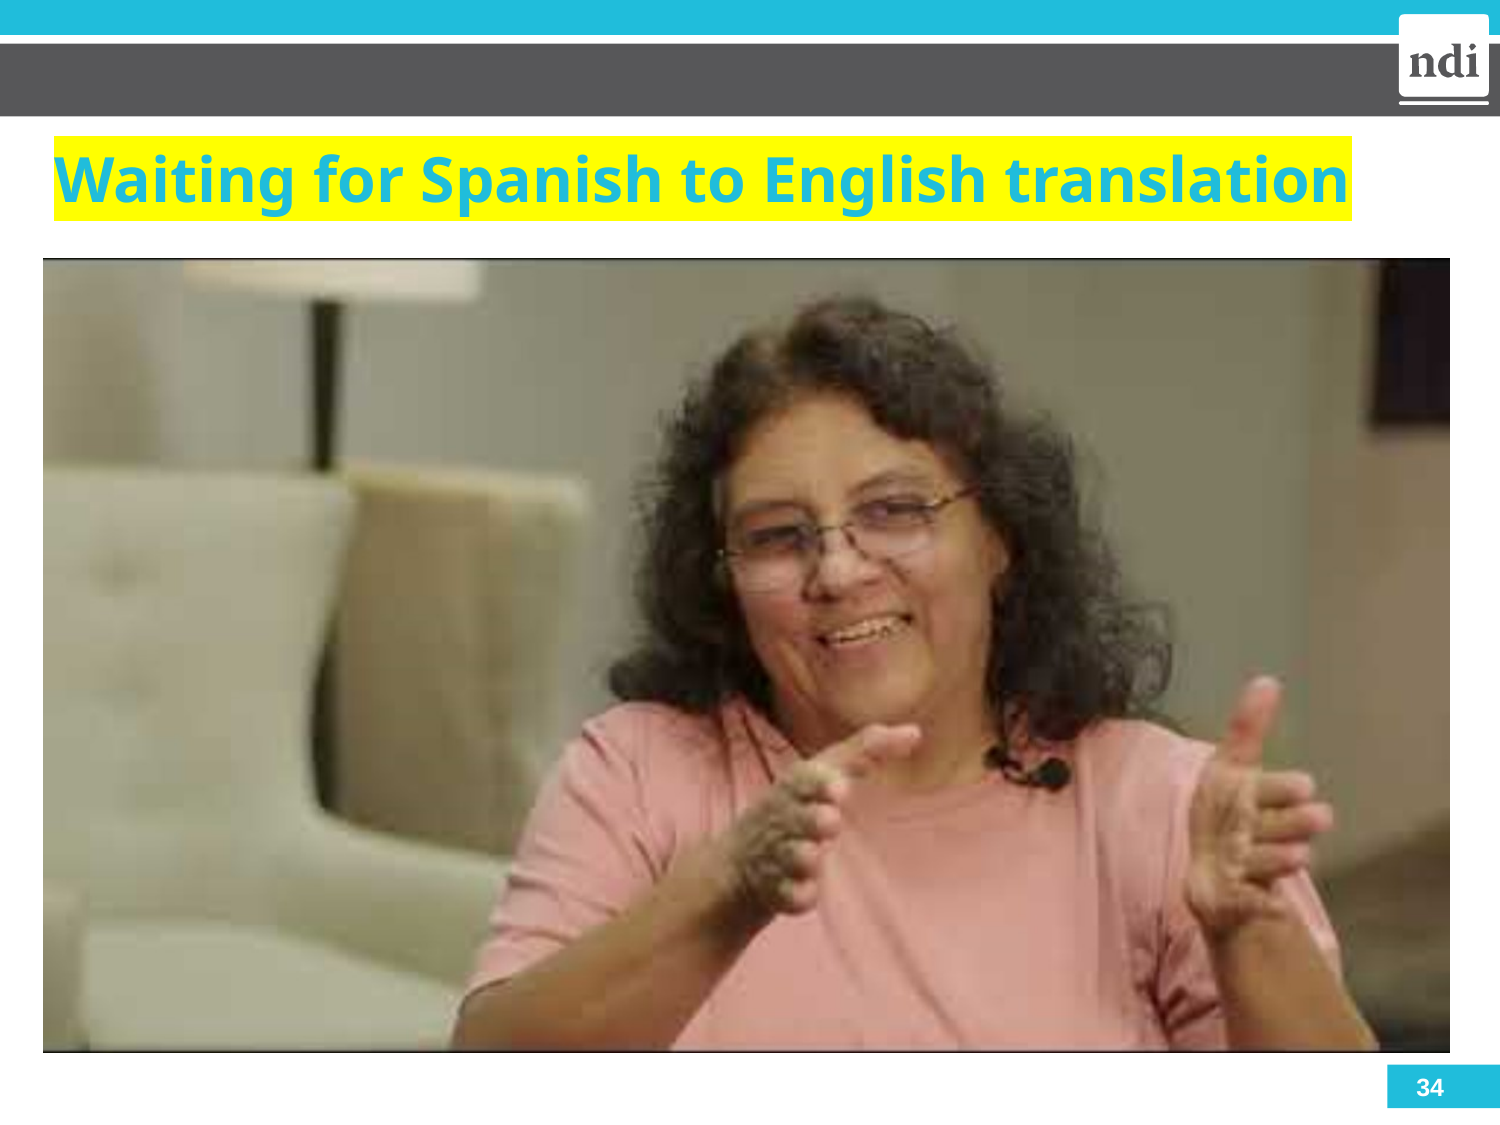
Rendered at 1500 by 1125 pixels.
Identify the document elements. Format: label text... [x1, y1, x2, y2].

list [42, 257, 1451, 1054]
title Waiting for Spanish to English translation [39, 129, 1454, 235]
slide_number 34 [1387, 1064, 1460, 1109]
picture [1387, 8, 1500, 110]
